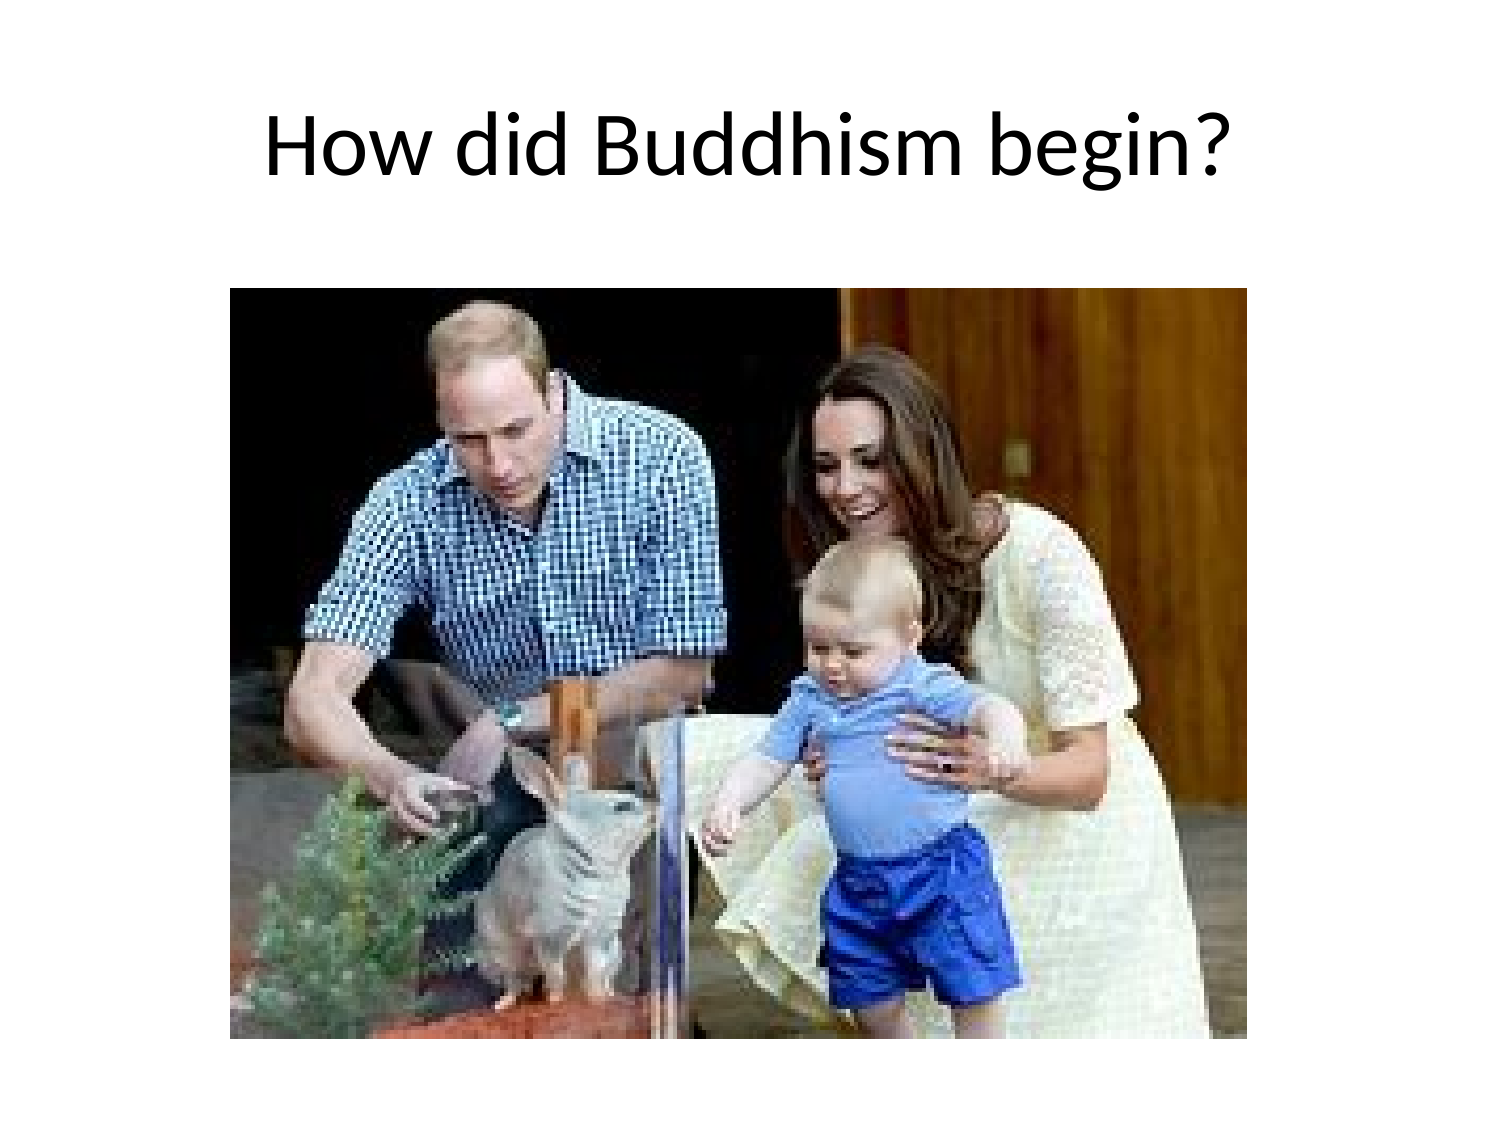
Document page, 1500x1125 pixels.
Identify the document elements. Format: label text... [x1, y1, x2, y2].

picture [229, 287, 1247, 1039]
title How did Buddhism begin? [75, 45, 1425, 233]
